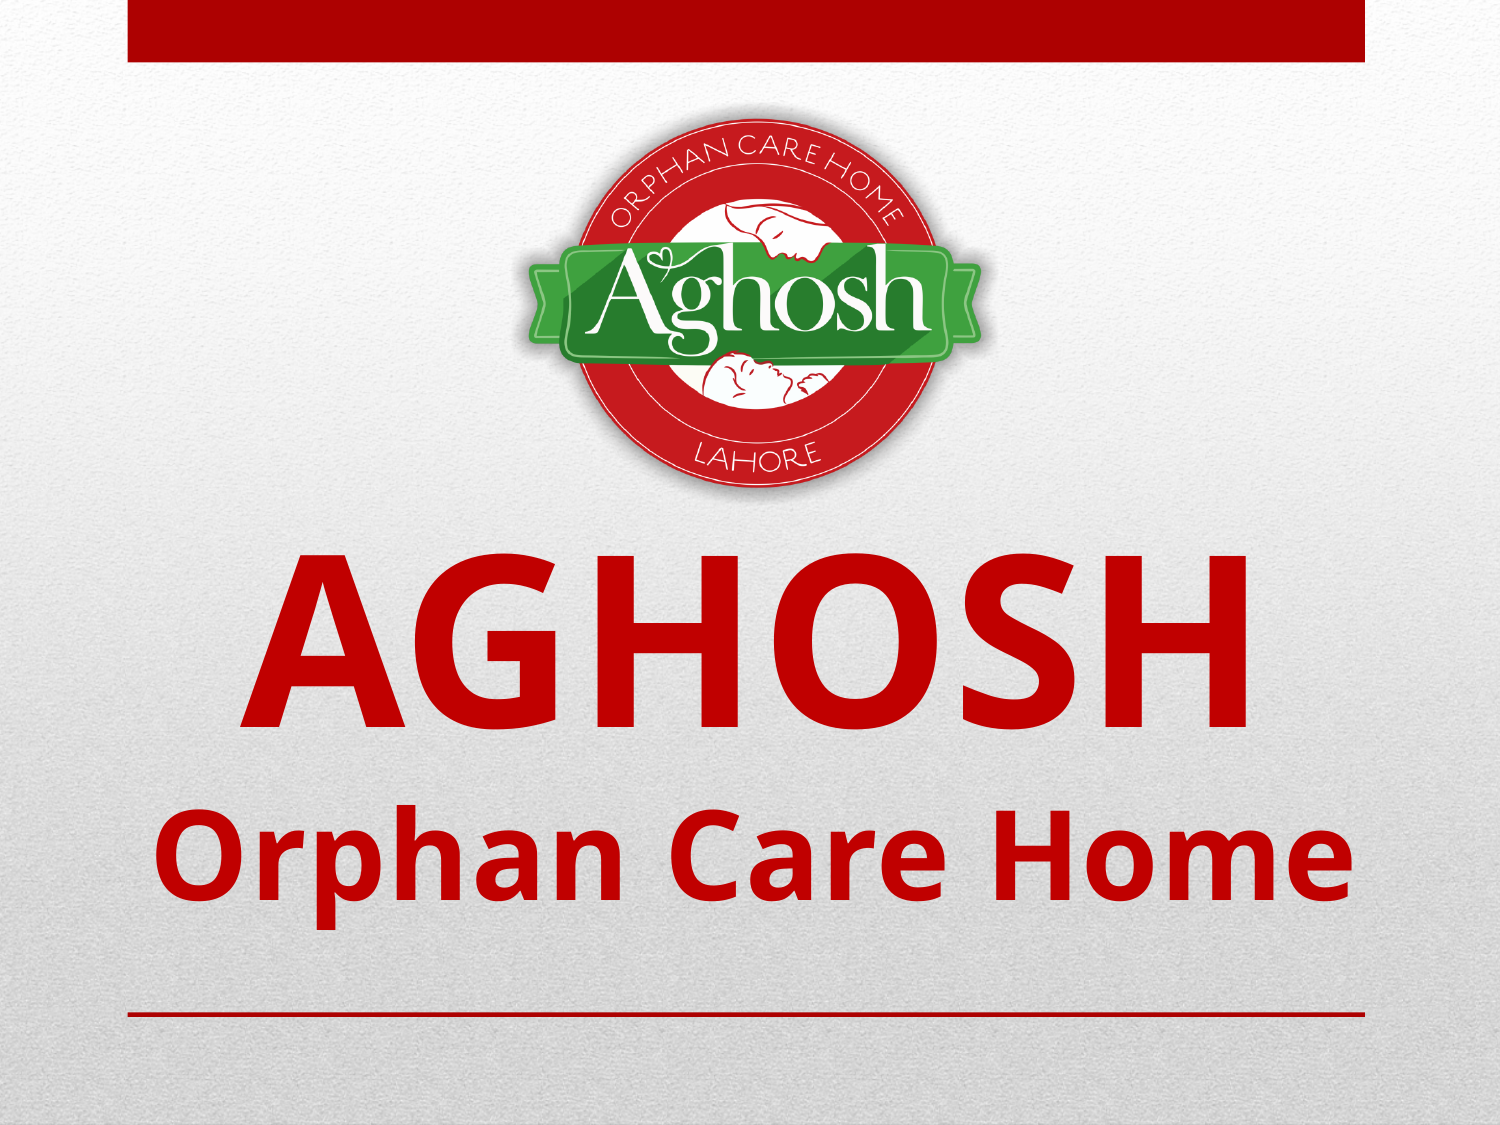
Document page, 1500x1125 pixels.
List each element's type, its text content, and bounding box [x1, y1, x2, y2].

picture [460, 8, 1050, 598]
text_box AGHOSH Orphan Care Home [67, 562, 1443, 850]
